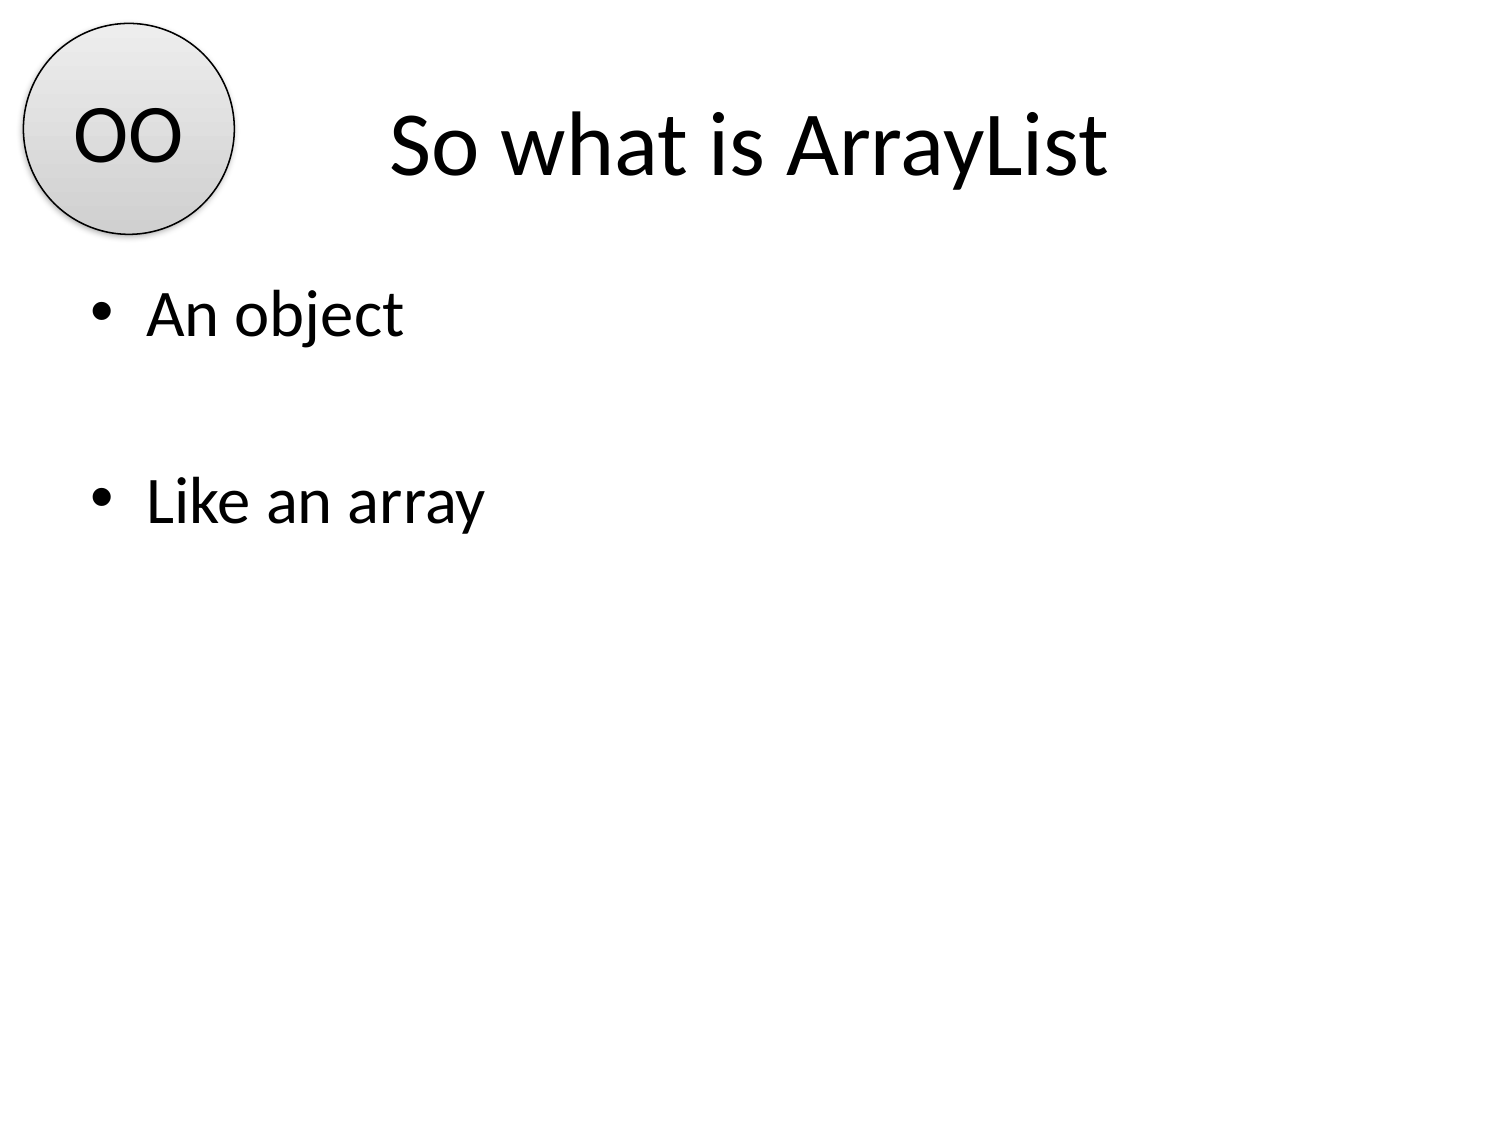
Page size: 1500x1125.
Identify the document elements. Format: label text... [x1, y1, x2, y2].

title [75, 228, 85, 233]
title So what is ArrayList [171, 45, 1425, 233]
text_box OO [22, 22, 236, 236]
list An object Like an array [75, 262, 1425, 1005]
